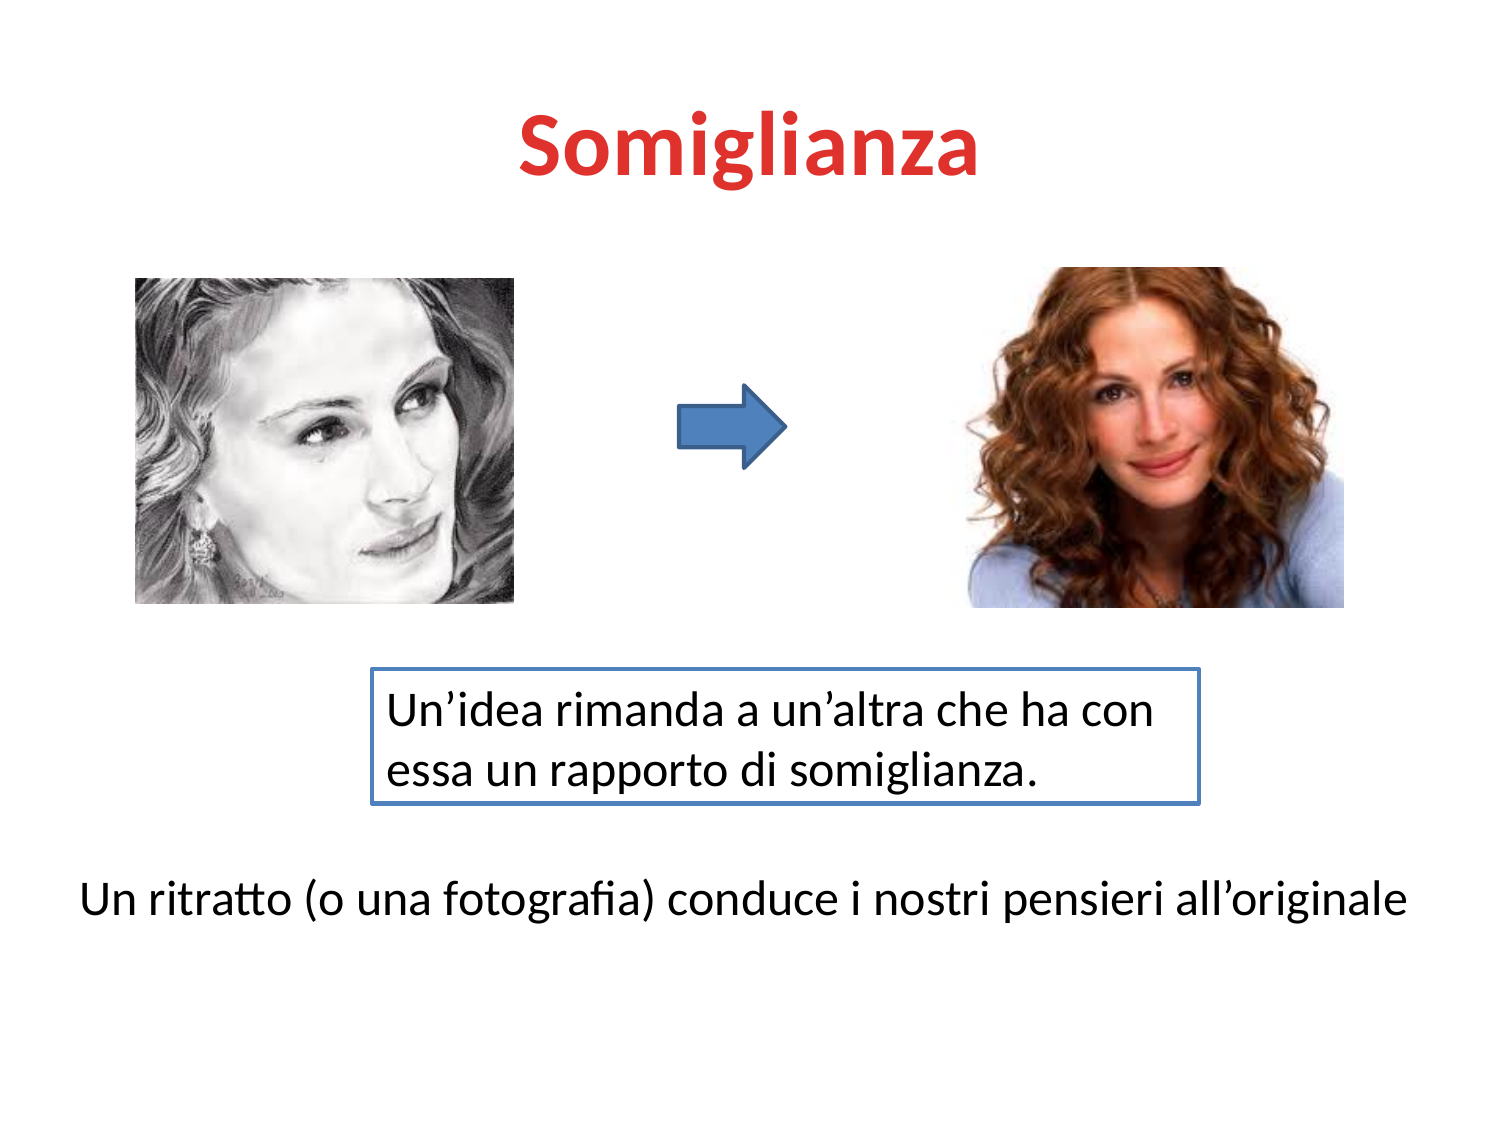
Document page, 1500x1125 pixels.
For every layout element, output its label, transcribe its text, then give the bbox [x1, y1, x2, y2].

picture [135, 278, 515, 605]
text_box Un’idea rimanda a un’altra che ha con essa un rapporto di somiglianza. [370, 667, 1201, 806]
text_box Un ritratto (o una fotografia) conduce i nostri pensieri all’originale [64, 857, 1436, 933]
title Somiglianza [75, 45, 1425, 233]
text_box [676, 383, 788, 470]
picture [796, 266, 1344, 608]
